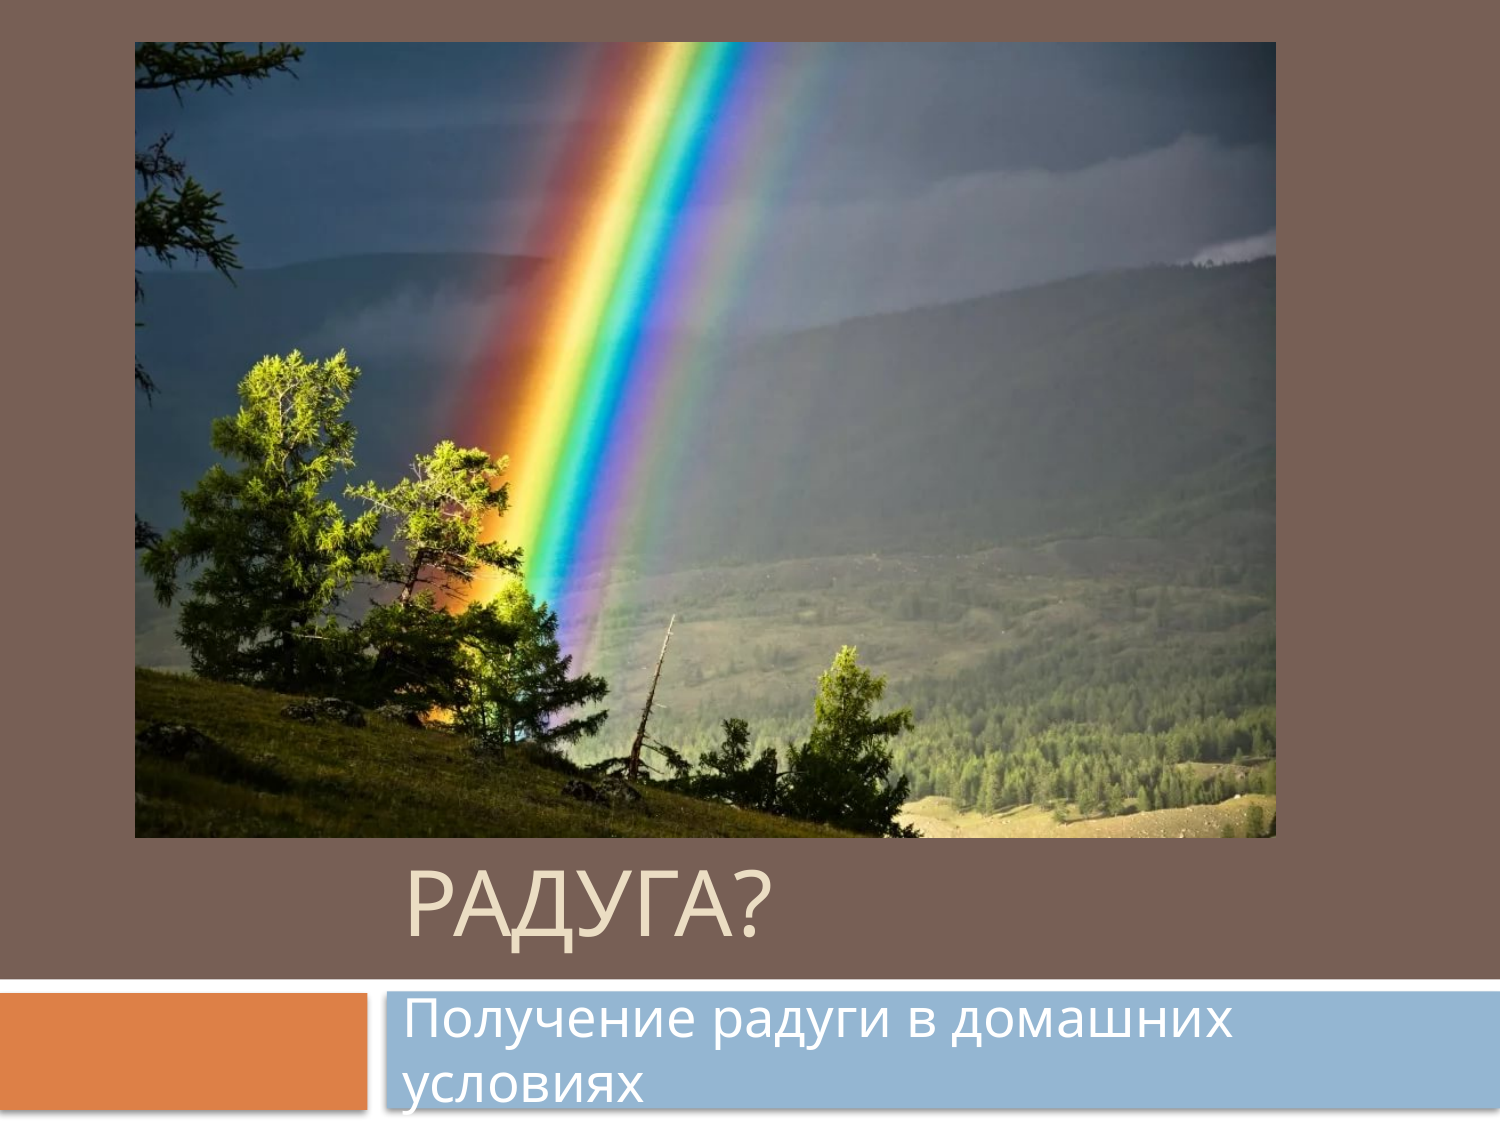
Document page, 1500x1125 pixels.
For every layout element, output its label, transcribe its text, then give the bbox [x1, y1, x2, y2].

subtitle Получение радуги в домашних условиях [387, 992, 1488, 1105]
title Как появляется радуга? [387, 662, 1450, 963]
picture [135, 42, 1276, 838]
